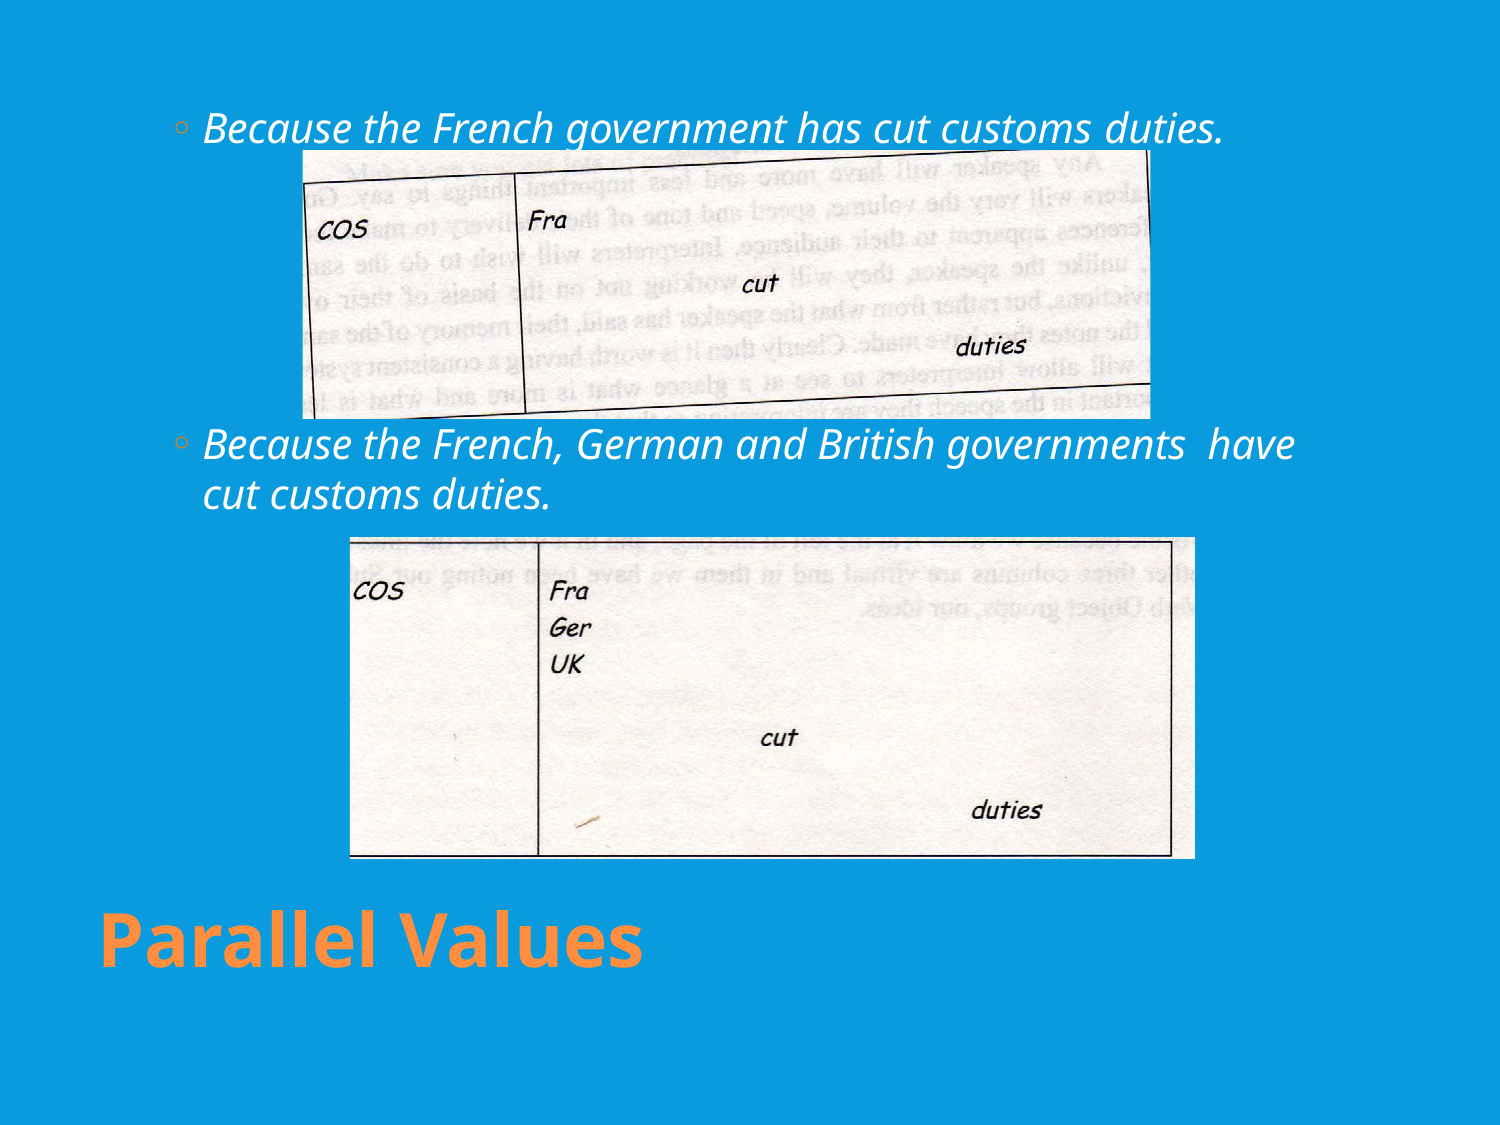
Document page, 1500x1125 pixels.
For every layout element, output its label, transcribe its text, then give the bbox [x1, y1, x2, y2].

text_box Parallel Values [95, 889, 724, 983]
text_box Because the French, German and British governments have cut customs duties. [1202, 415, 1340, 518]
text_box Because the French, German and British governments have cut customs duties. [167, 415, 295, 518]
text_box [302, 149, 1196, 860]
text_box Because the French government has cut customs duties. [167, 99, 1393, 152]
